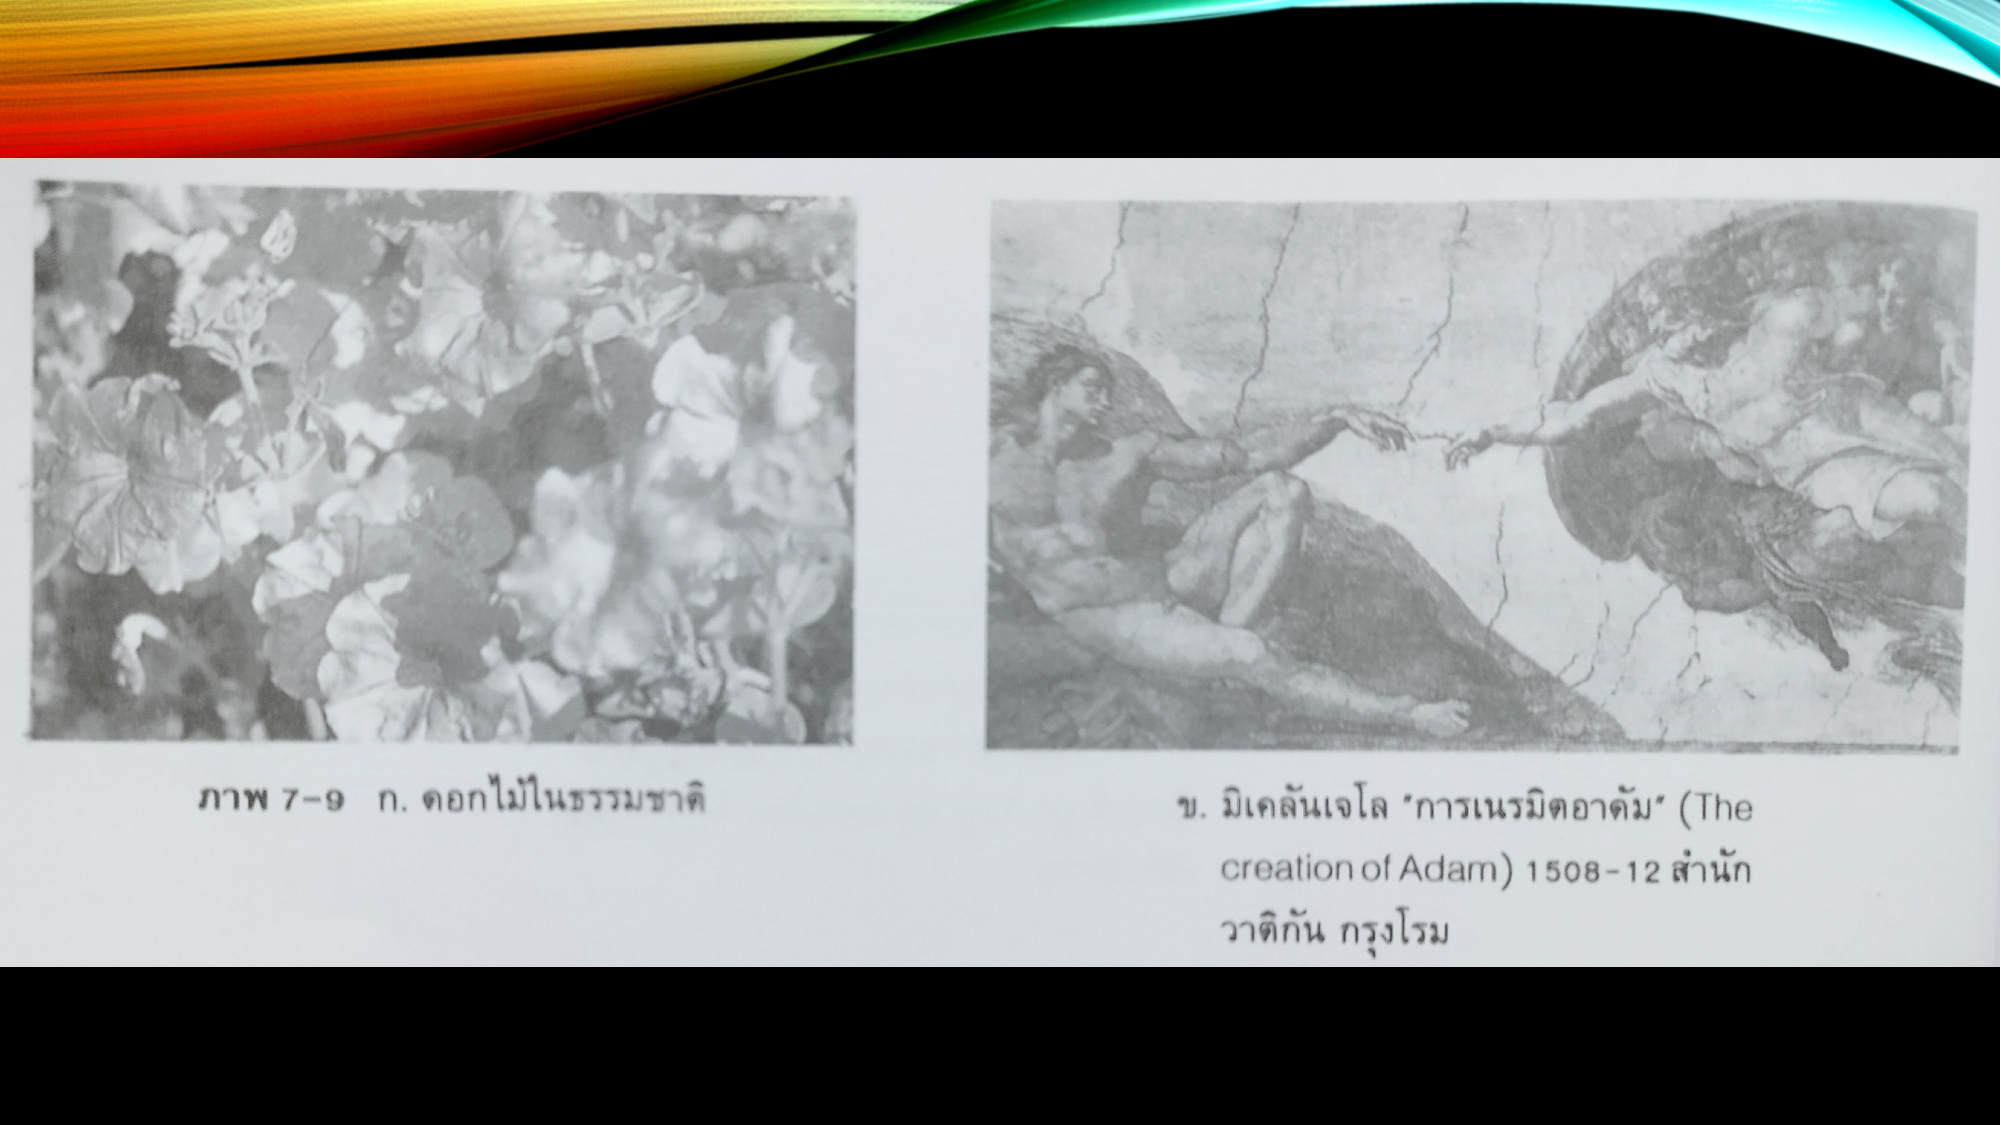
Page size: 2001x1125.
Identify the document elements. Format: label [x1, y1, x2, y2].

picture [0, 0, 2000, 967]
